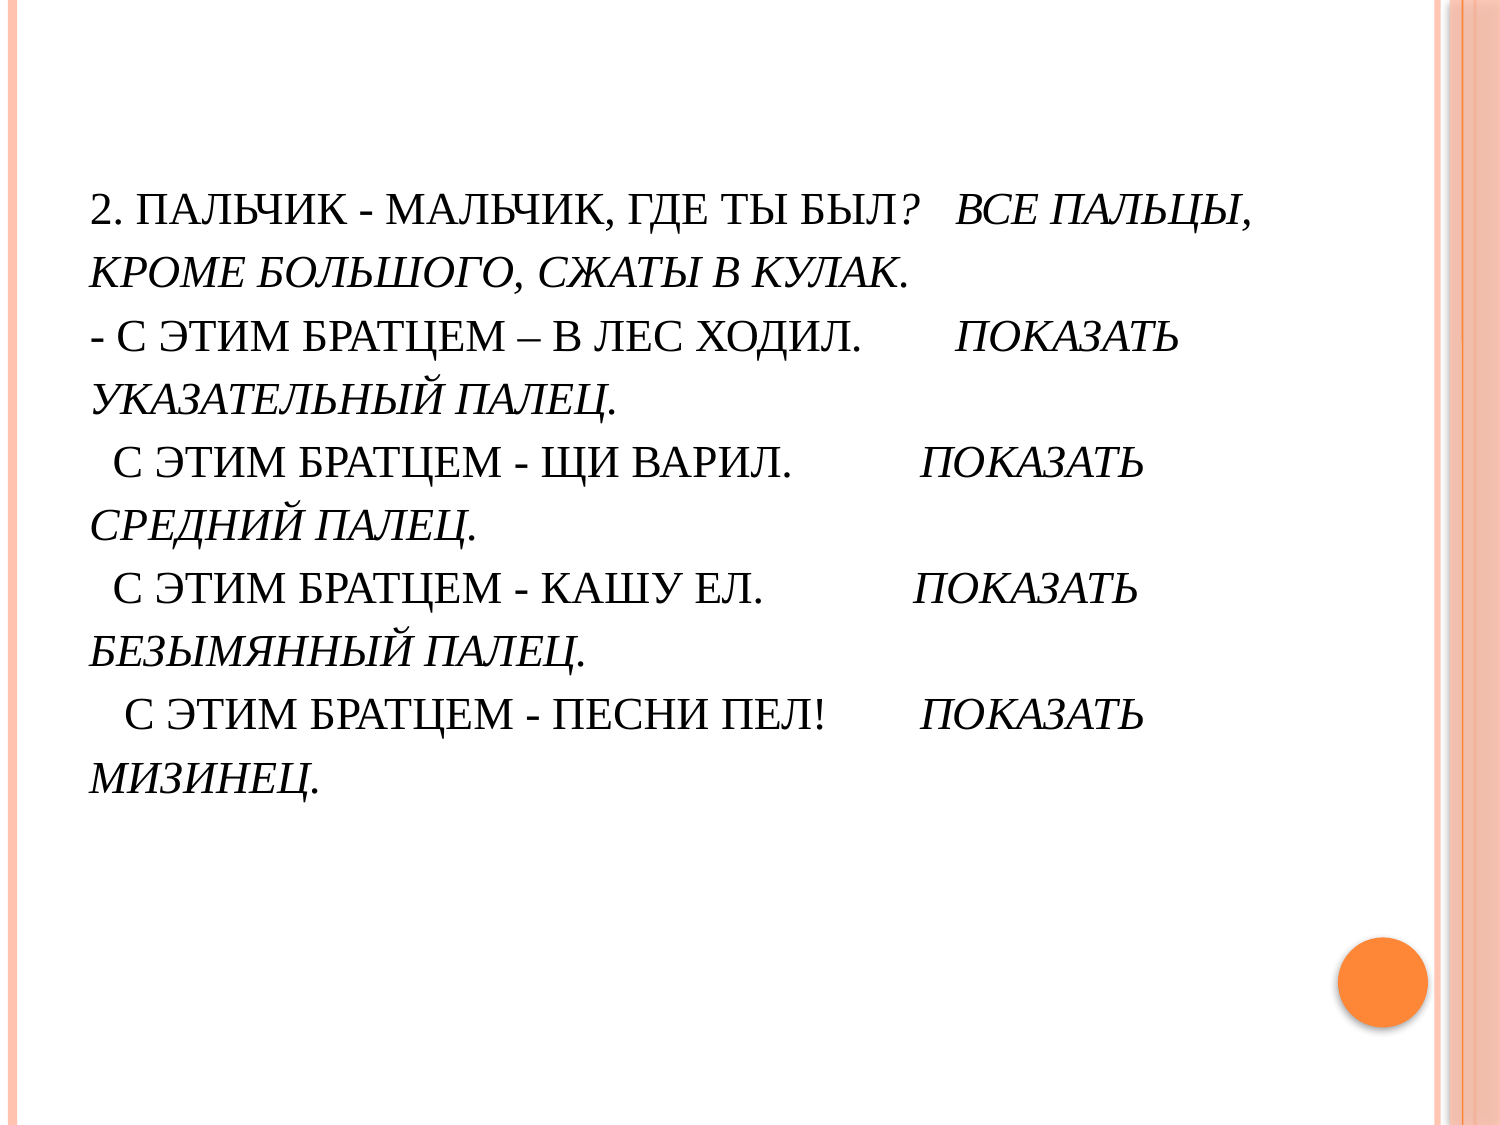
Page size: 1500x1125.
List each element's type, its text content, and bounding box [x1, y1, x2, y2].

title 2. Пальчик - мальчик, где ты был? Все пальцы, кроме большого, сжаты в кулак. - С этим братцем – в лес ходил. Показать указательный палец. С этим братцем - щи варил. Показать средний палец. С этим братцем - кашу ел. Показать безымянный палец. С этим братцем - песни пел! Показать мизинец. [75, 45, 1300, 870]
